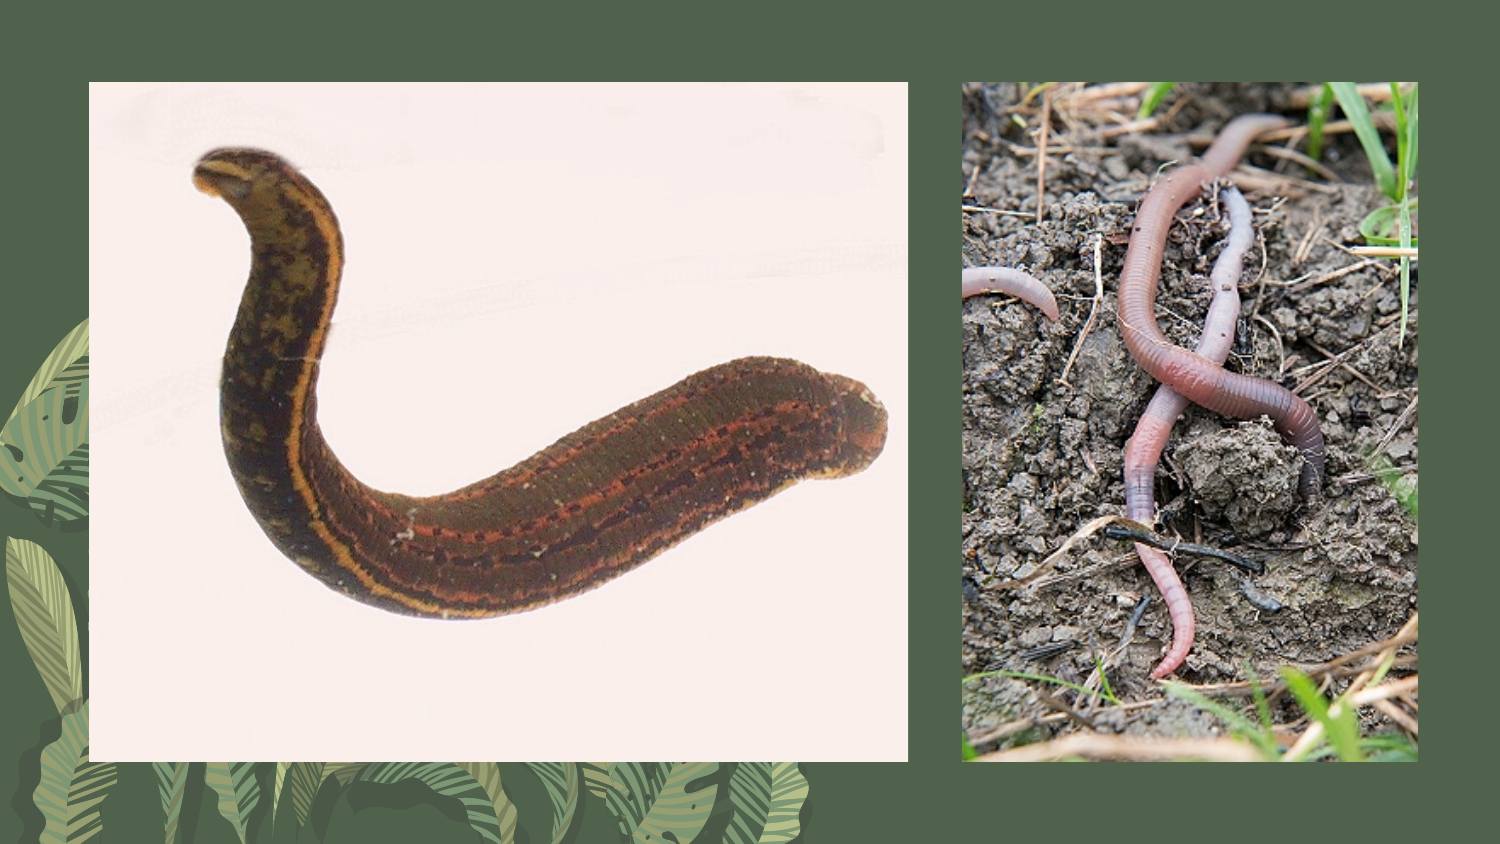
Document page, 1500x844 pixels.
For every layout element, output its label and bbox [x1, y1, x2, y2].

picture [88, 82, 909, 762]
picture [962, 82, 1418, 762]
